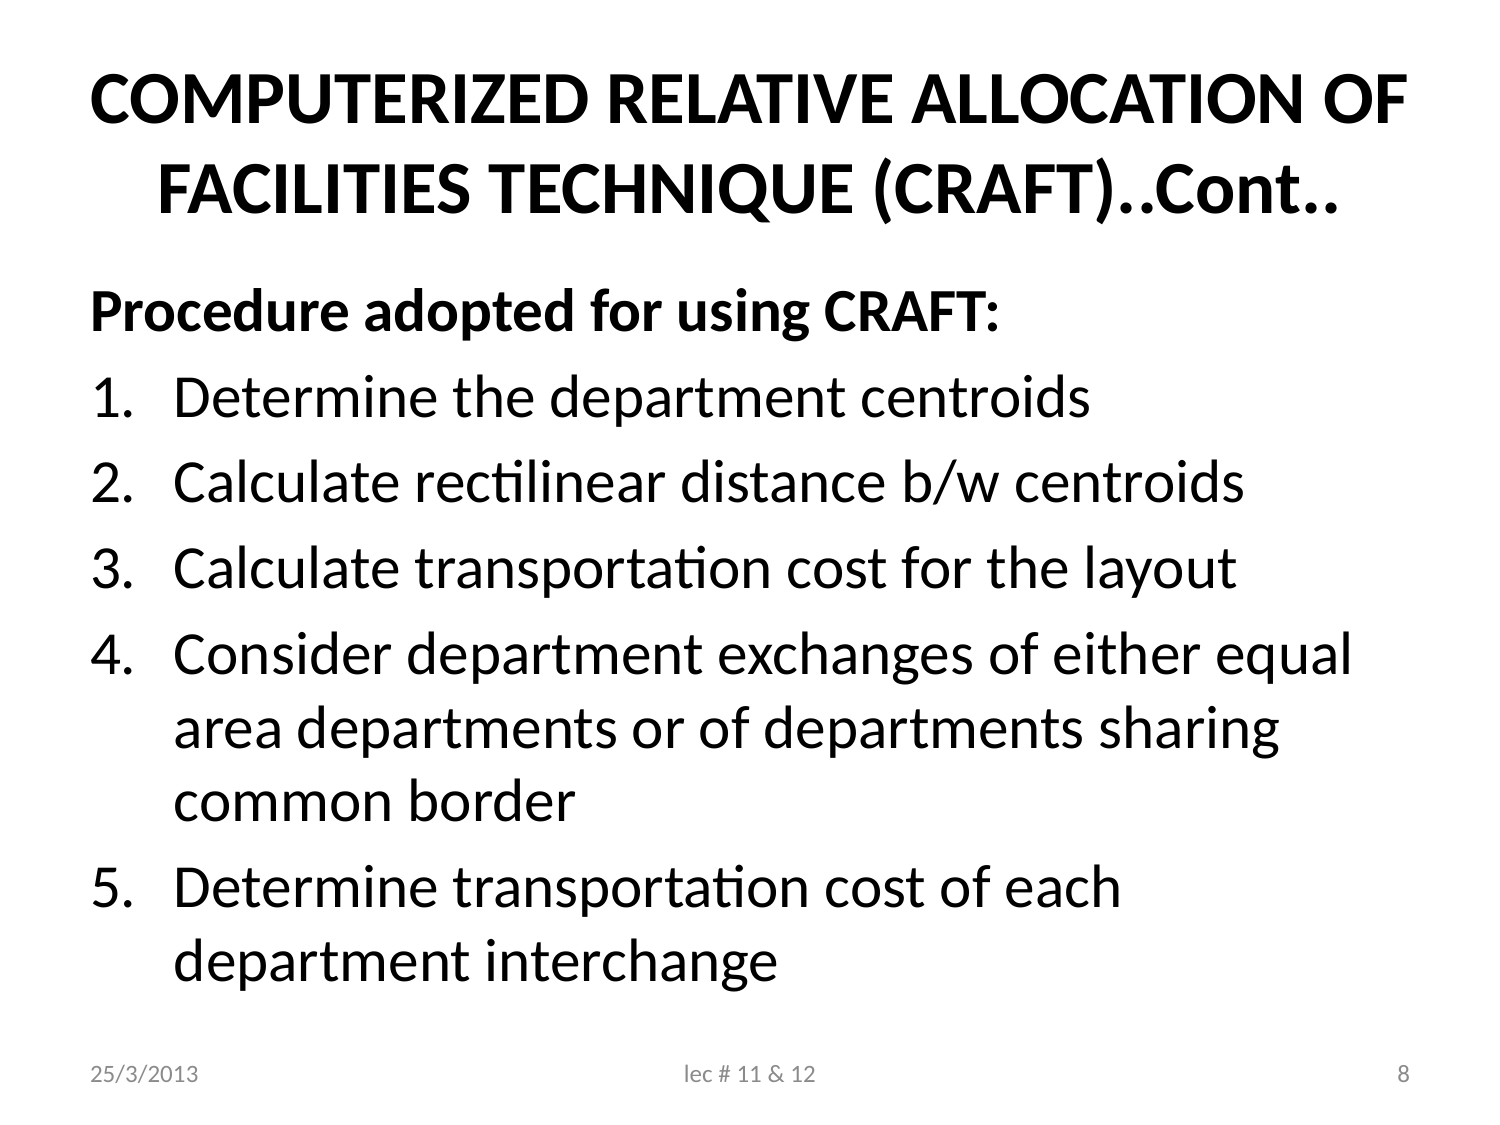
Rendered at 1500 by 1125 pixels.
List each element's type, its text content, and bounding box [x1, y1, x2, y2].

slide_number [75, 1042, 425, 1103]
footer lec # 11 & 12 [512, 1042, 988, 1103]
slide_number 8 [1074, 1042, 1425, 1103]
title COMPUTERIZED RELATIVE ALLOCATION OF FACILITIES TECHNIQUE (CRAFT)..Cont.. [75, 45, 1425, 233]
list Procedure adopted for using CRAFT: Determine the department centroids Calculate rectilinear distance b/w centroids Calculate transportation cost for the layout Consider department exchanges of either equal area departments or of departments sharing common border Determine transportation cost of each department interchange [75, 262, 1425, 1005]
